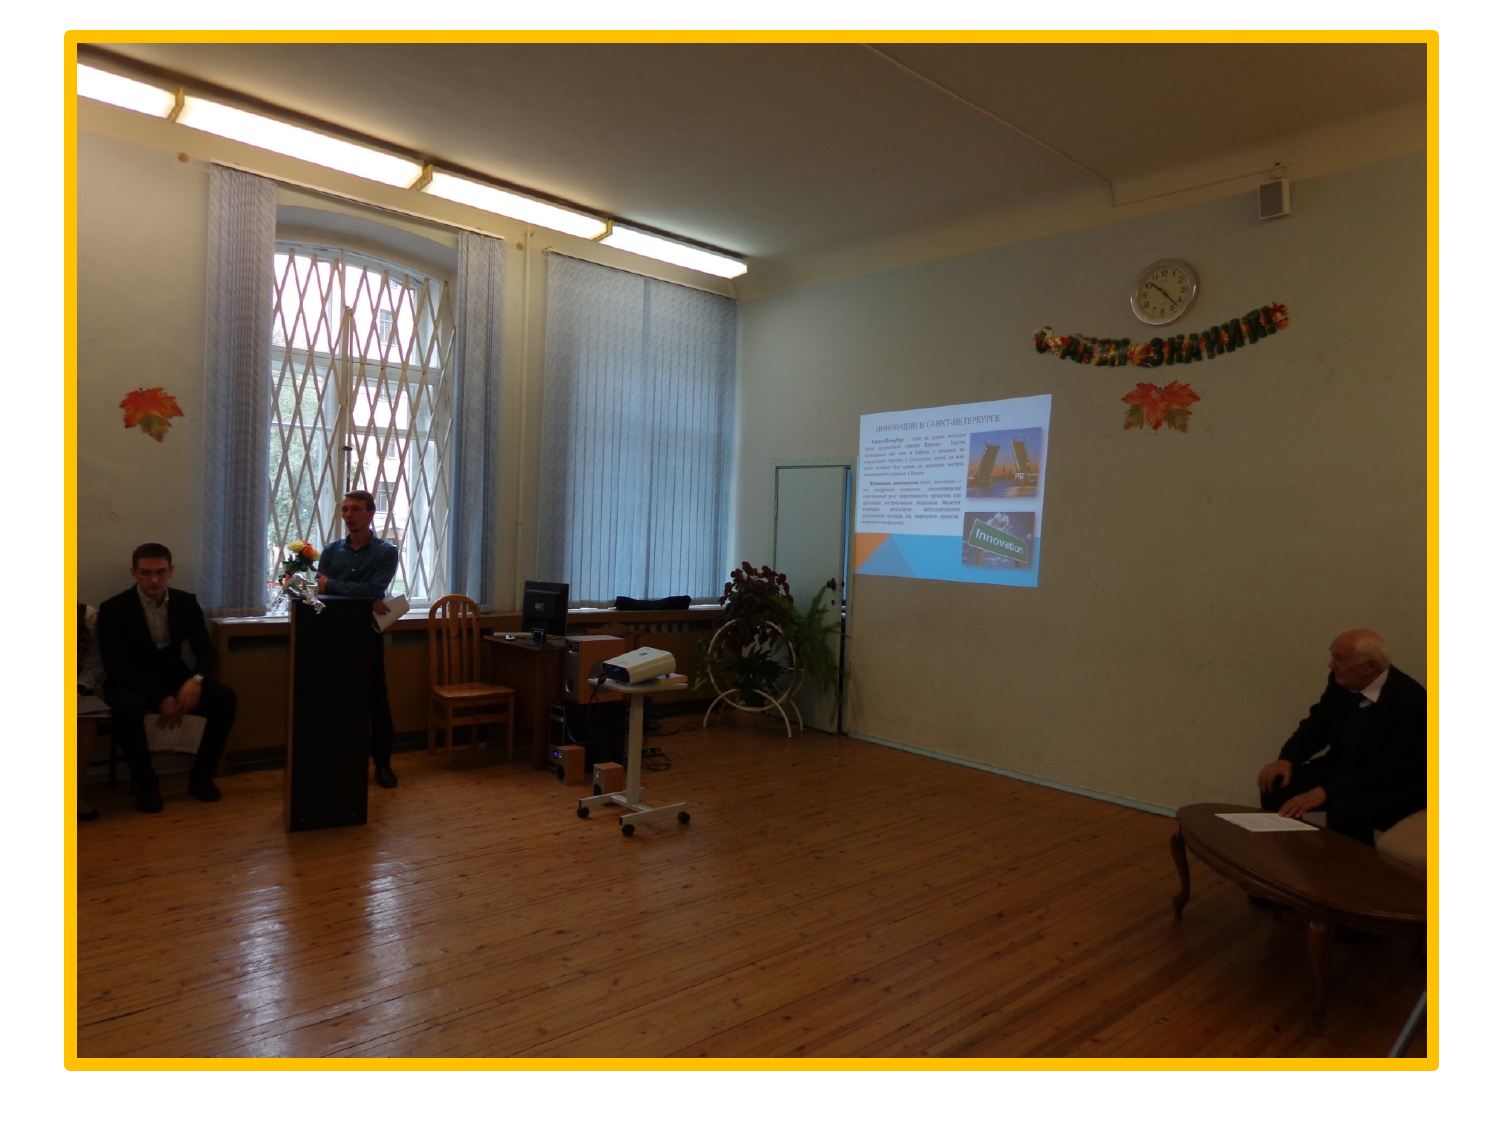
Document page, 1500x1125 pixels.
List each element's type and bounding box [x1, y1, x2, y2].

list [76, 42, 1428, 1059]
